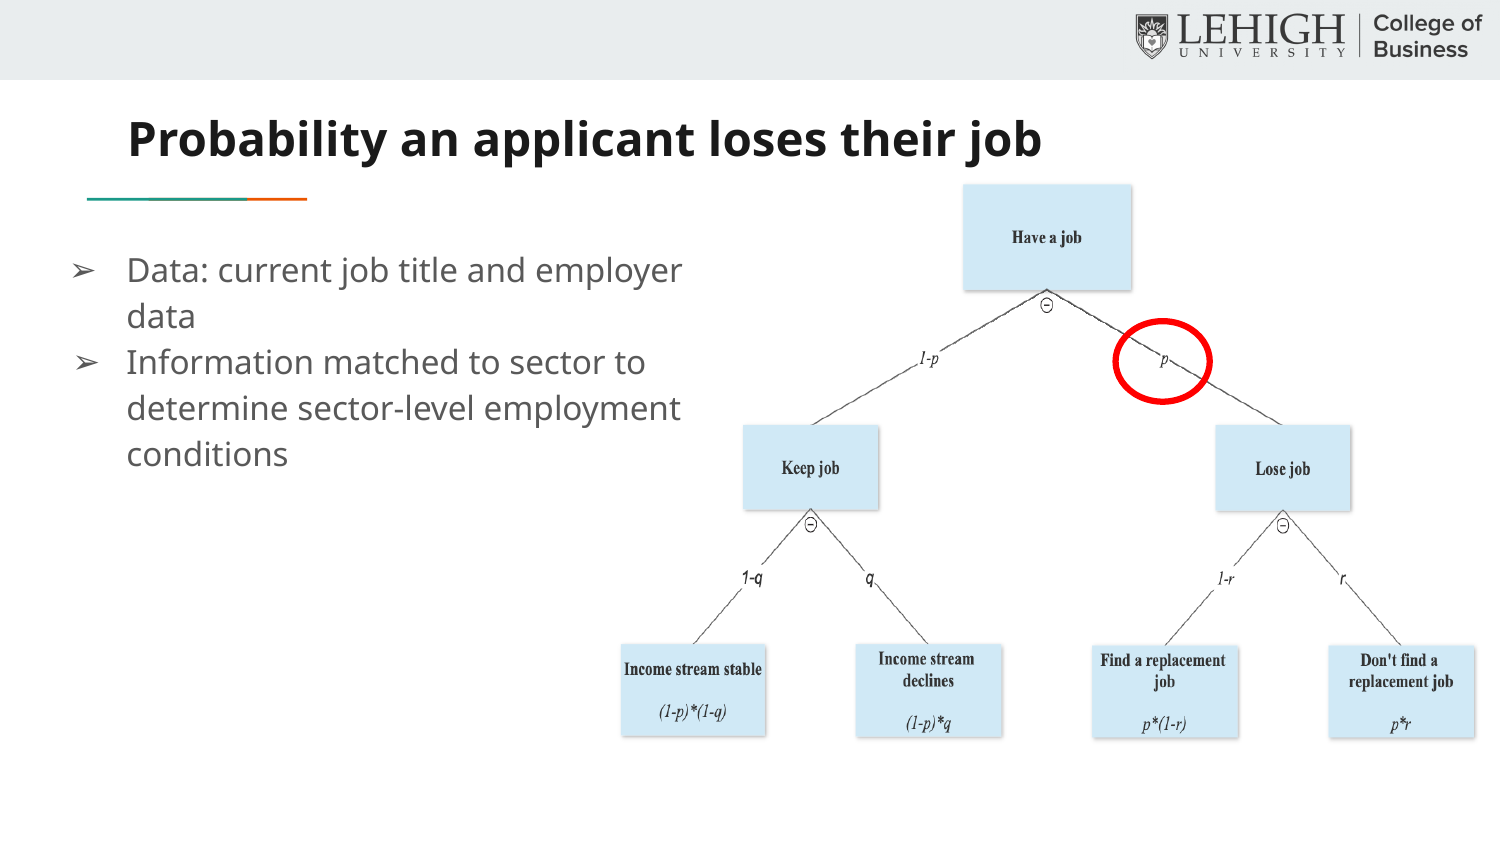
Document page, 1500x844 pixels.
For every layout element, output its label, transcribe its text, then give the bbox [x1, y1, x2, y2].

title Probability an applicant loses their job [112, 93, 1374, 182]
picture [605, 155, 1494, 774]
picture [1123, 0, 1500, 74]
list Data: current job title and employer data Information matched to sector to determine sector-level employment conditions [36, 228, 600, 402]
